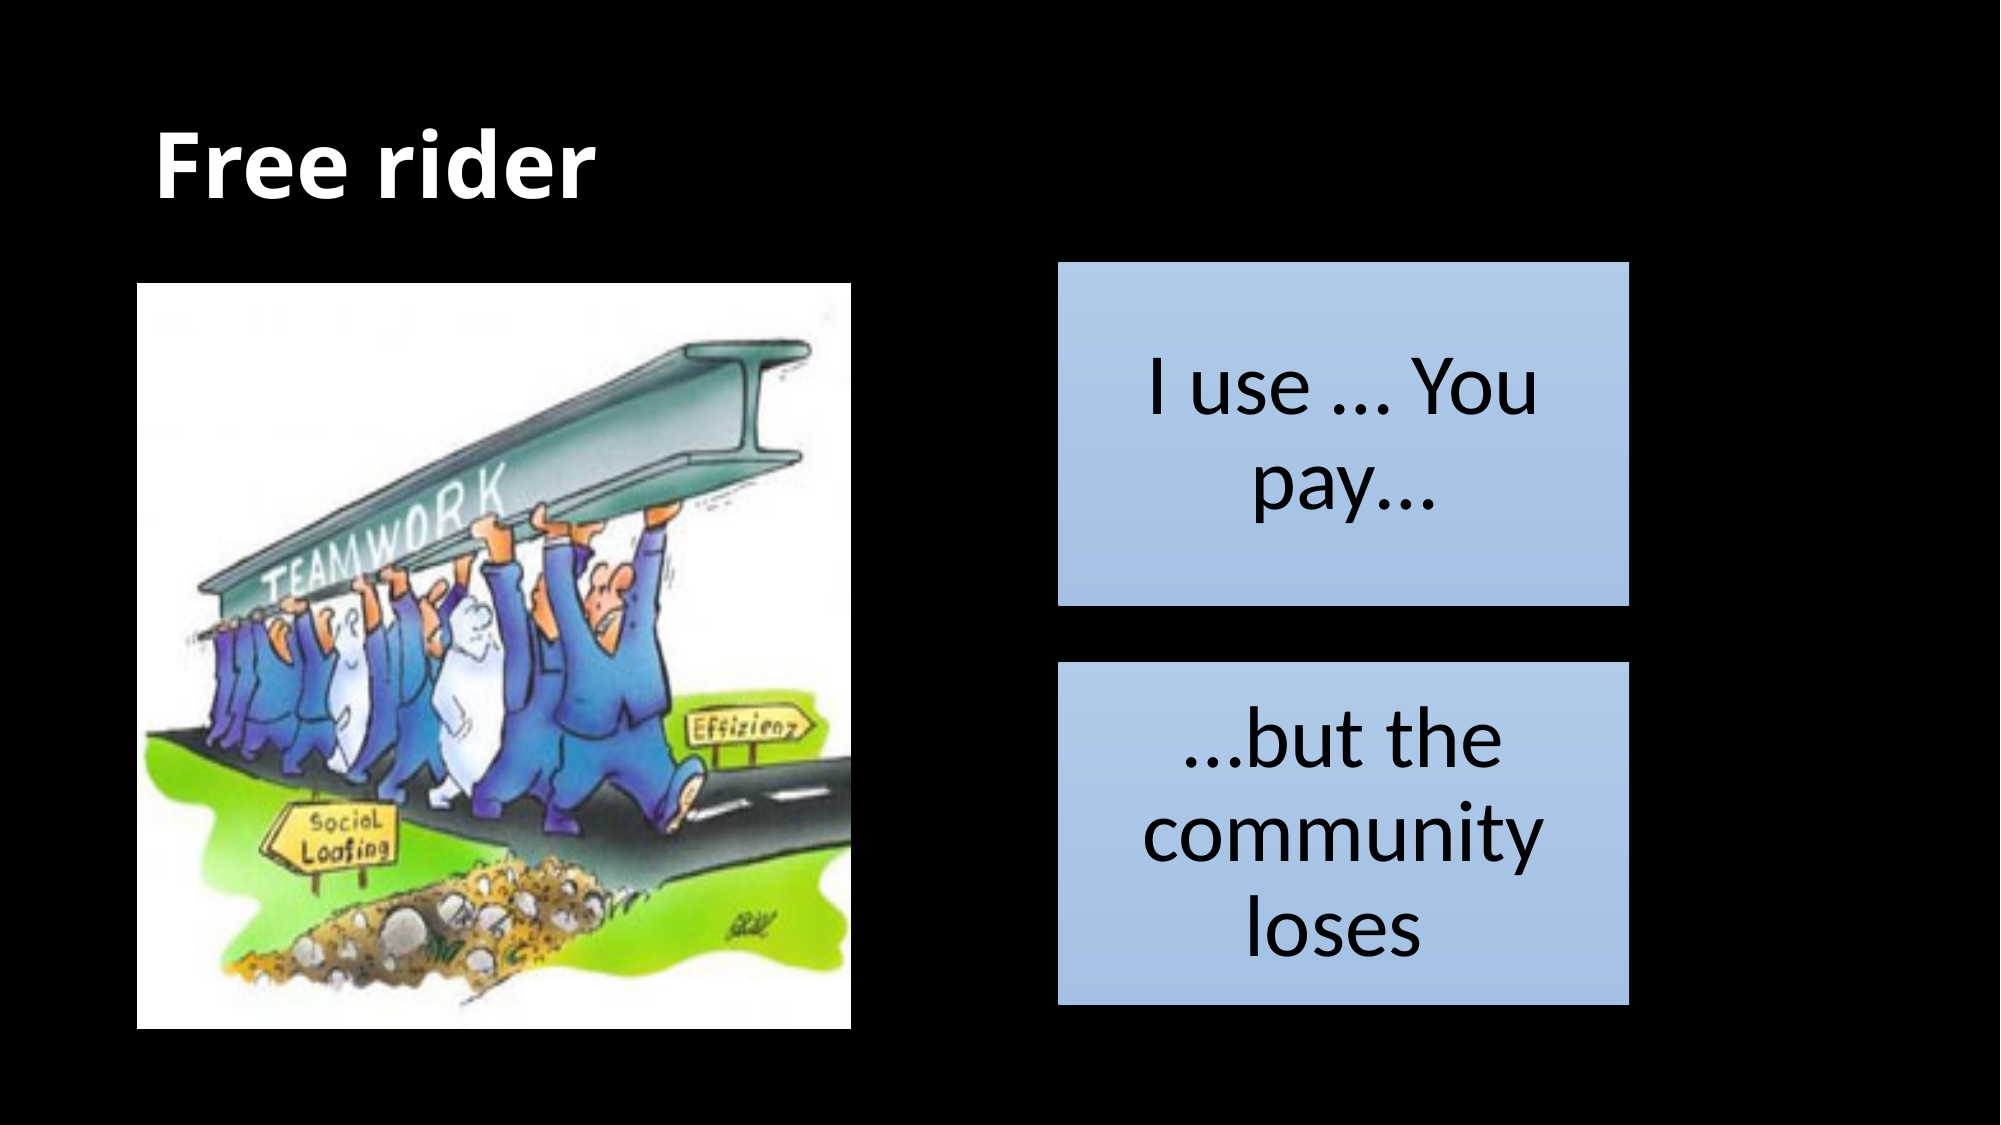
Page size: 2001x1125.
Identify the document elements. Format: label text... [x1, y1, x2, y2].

picture [137, 283, 851, 1029]
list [1012, 262, 1675, 1005]
title Free rider [137, 59, 1863, 278]
